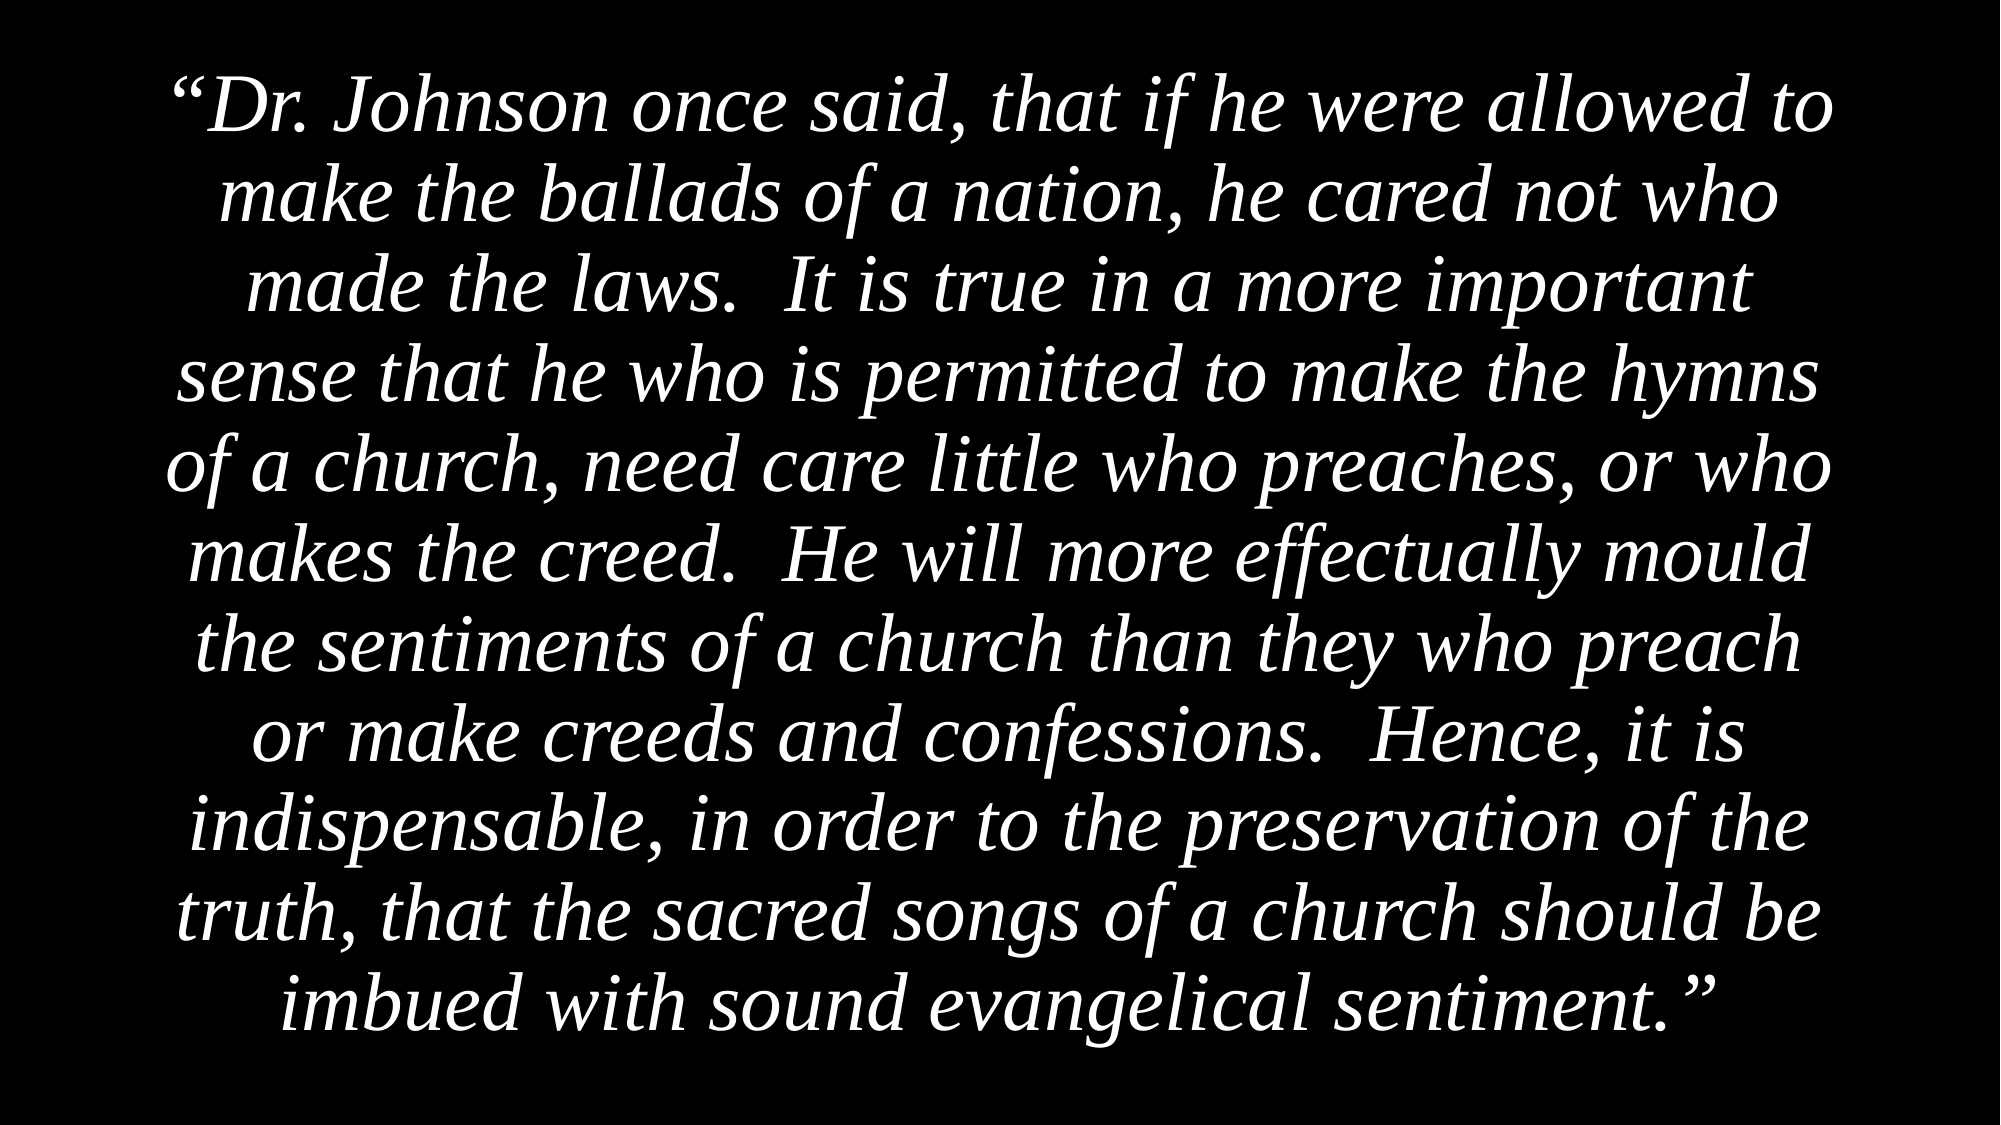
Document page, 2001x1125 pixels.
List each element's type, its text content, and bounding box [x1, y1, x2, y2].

list “Dr. Johnson once said, that if he were allowed to make the ballads of a nation, he cared not who made the laws. It is true in a more important sense that he who is permitted to make the hymns of a church, need care little who preaches, or who makes the creed. He will more effectually mould the sentiments of a church than they who preach or make creeds and confessions. Hence, it is indispensable, in order to the preservation of the truth, that the sacred songs of a church should be imbued with sound evangelical sentiment.” [137, 52, 1863, 1084]
